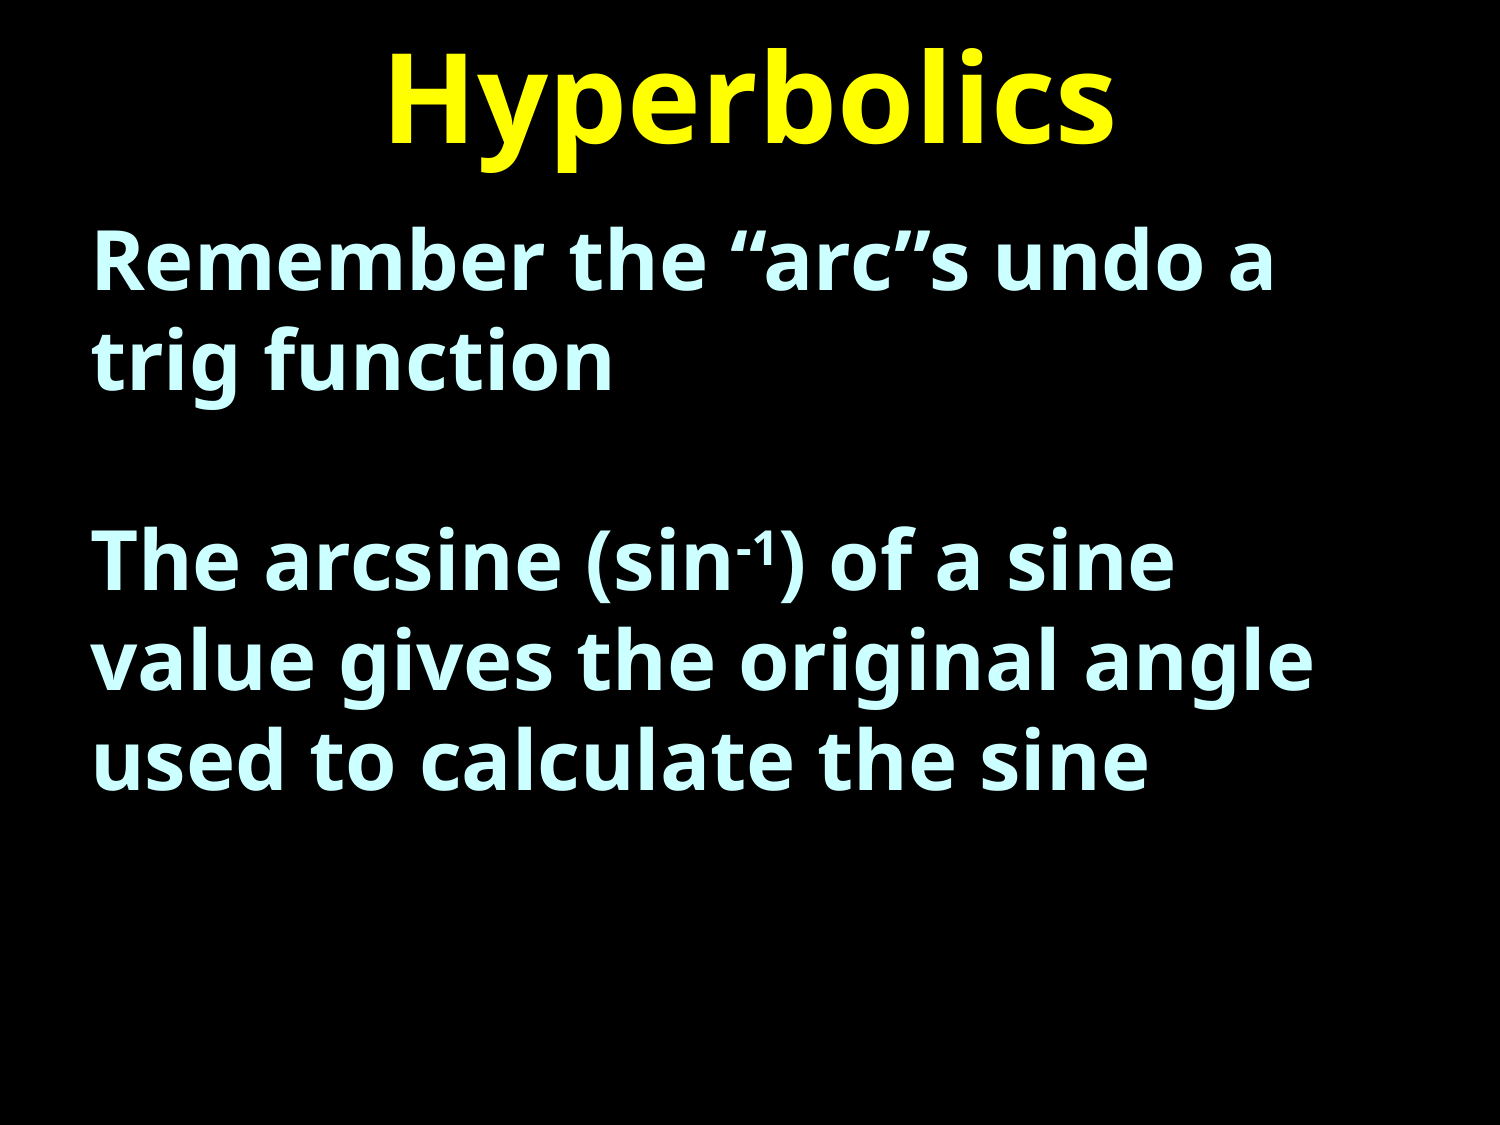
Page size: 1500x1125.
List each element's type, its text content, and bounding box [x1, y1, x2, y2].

title Hyperbolics [0, 0, 1500, 188]
list Remember the “arc”s undo a trig function The arcsine (sin-1) of a sine value gives the original angle used to calculate the sine [75, 200, 1425, 1125]
